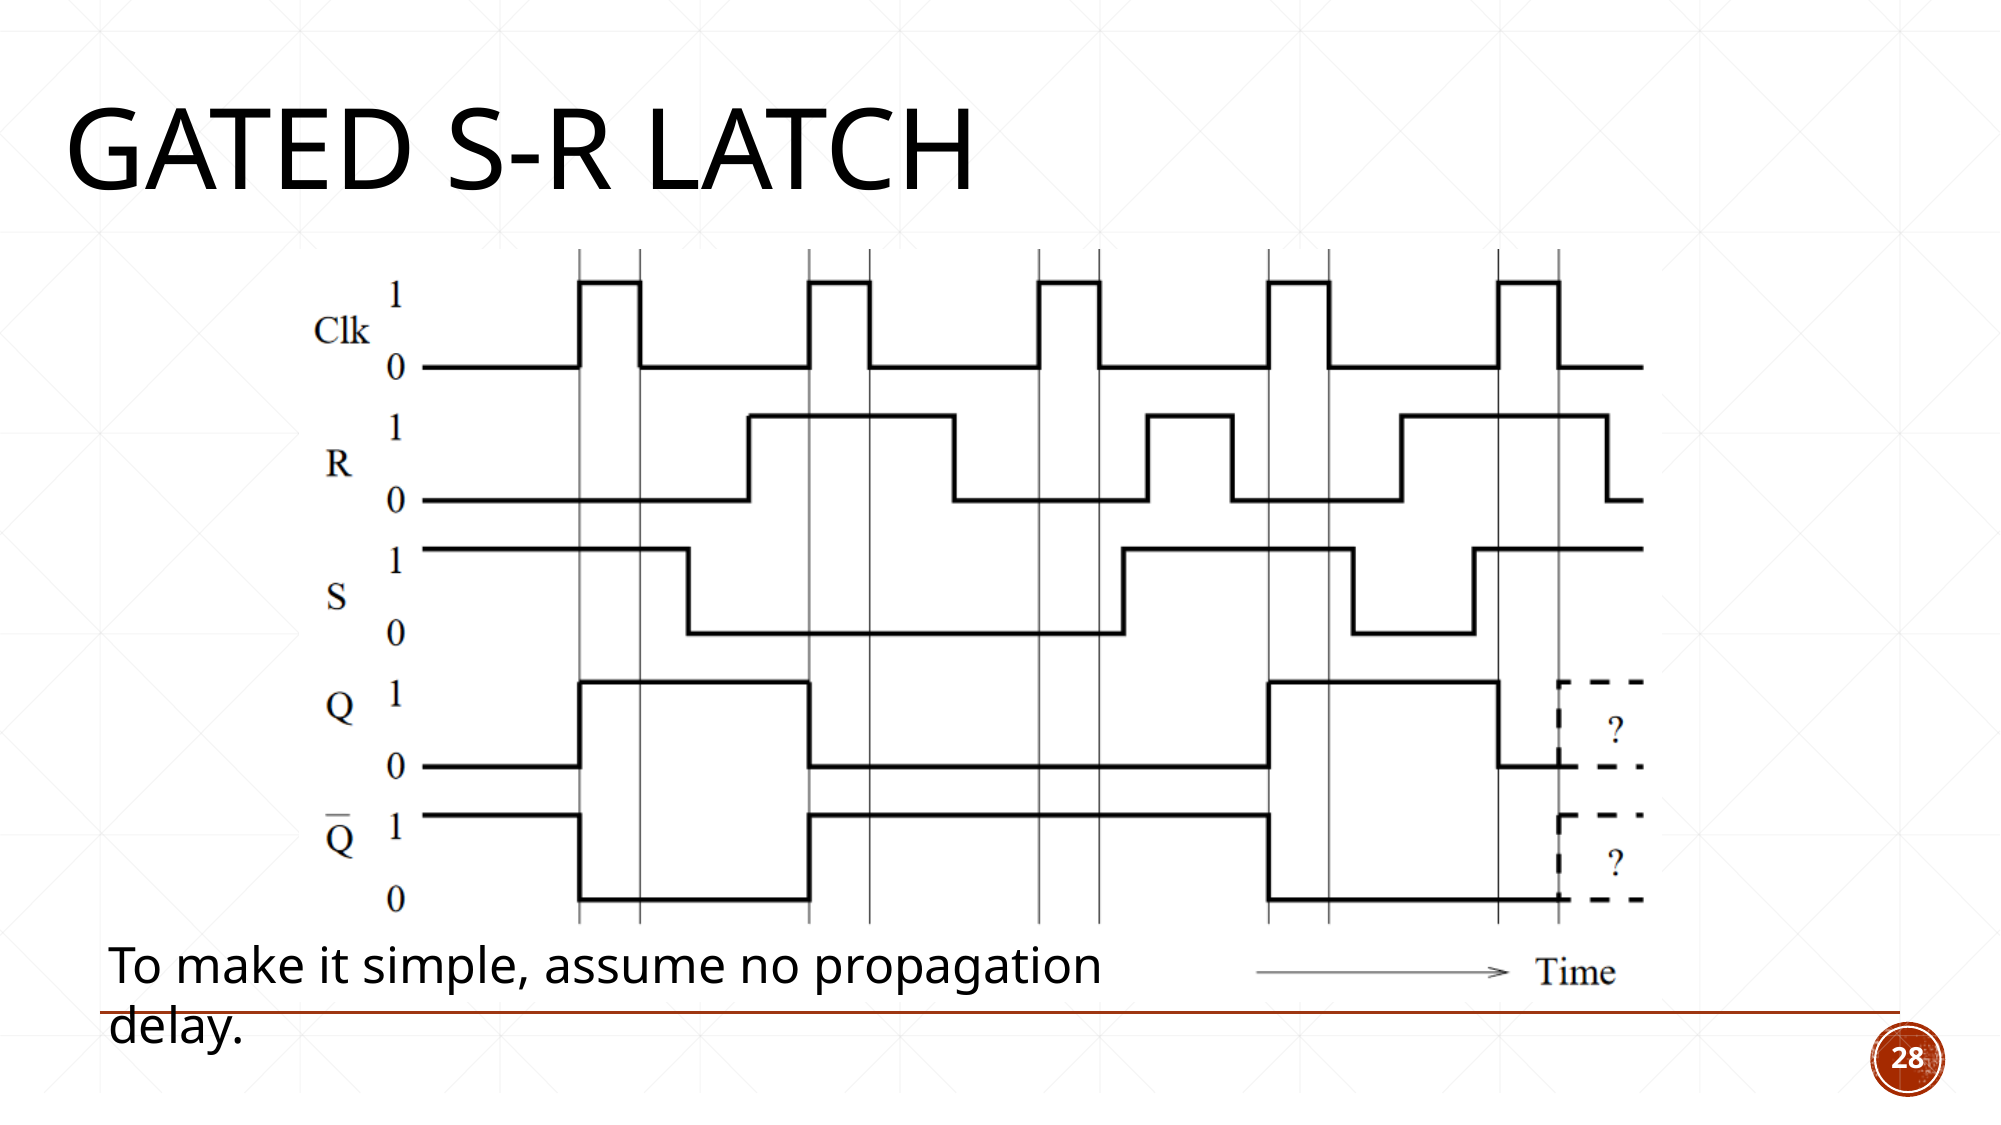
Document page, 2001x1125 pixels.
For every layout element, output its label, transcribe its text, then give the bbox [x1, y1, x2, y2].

picture [299, 249, 1662, 1002]
title gated S-R latch [48, 52, 1961, 254]
text_box To make it simple, assume no propagation delay. [93, 926, 1239, 1061]
slide_number 28 [1855, 1028, 1961, 1089]
